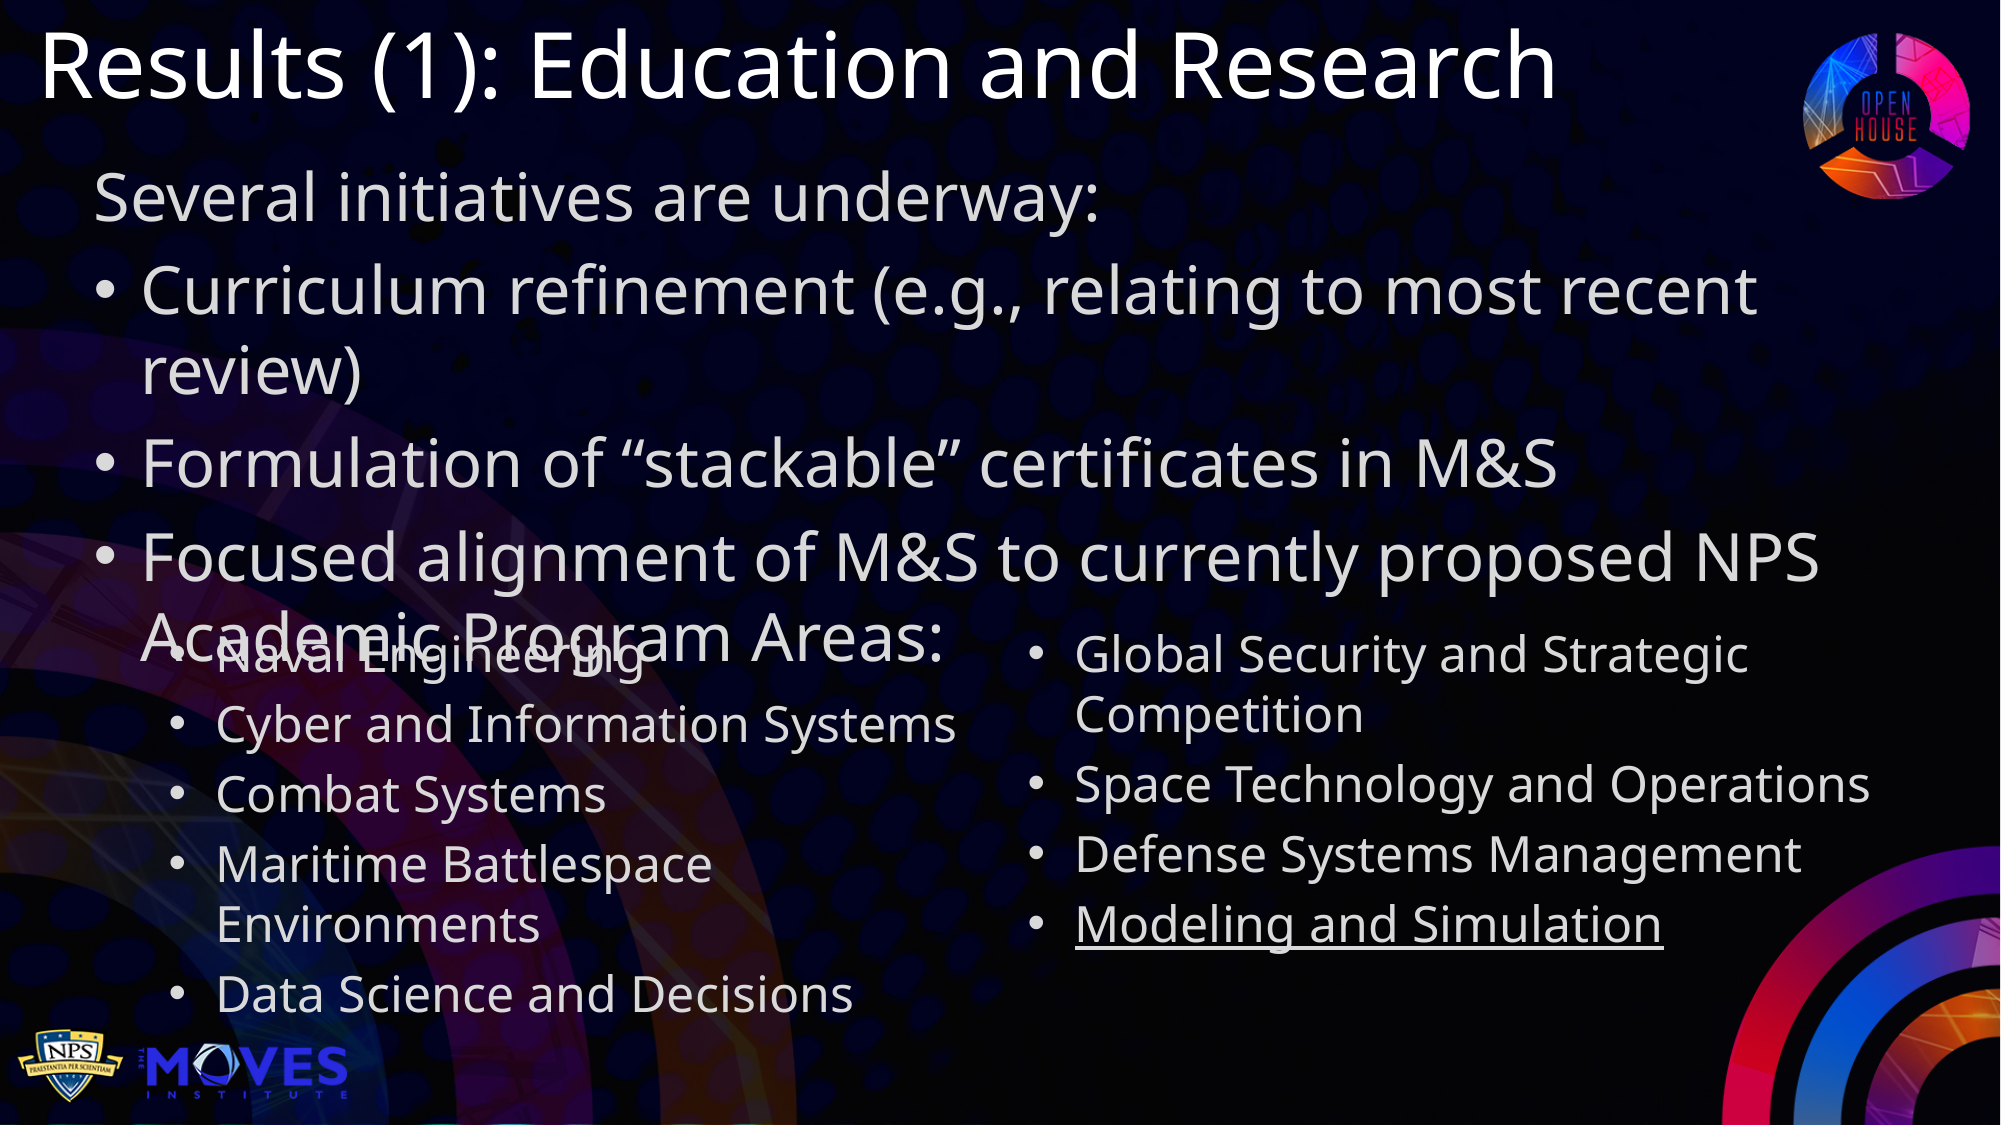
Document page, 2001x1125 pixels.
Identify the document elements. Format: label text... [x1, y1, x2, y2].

text_box Results (1): Education and Research [22, 0, 1977, 125]
picture [0, 0, 2001, 1125]
text_box Several initiatives are underway: Curriculum refinement (e.g., relating to most recent review) Formulation of “stackable” certificates in M&S Focused alignment of M&S to currently proposed NPS Academic Program Areas: [78, 147, 1922, 682]
text_box Naval Engineering Cyber and Information Systems Combat Systems Maritime Battlespace Environments Data Science and Decisions [78, 614, 938, 1030]
text_box Global Security and Strategic Competition Space Technology and Operations Defense Systems Management Modeling and Simulation [938, 614, 1900, 1042]
